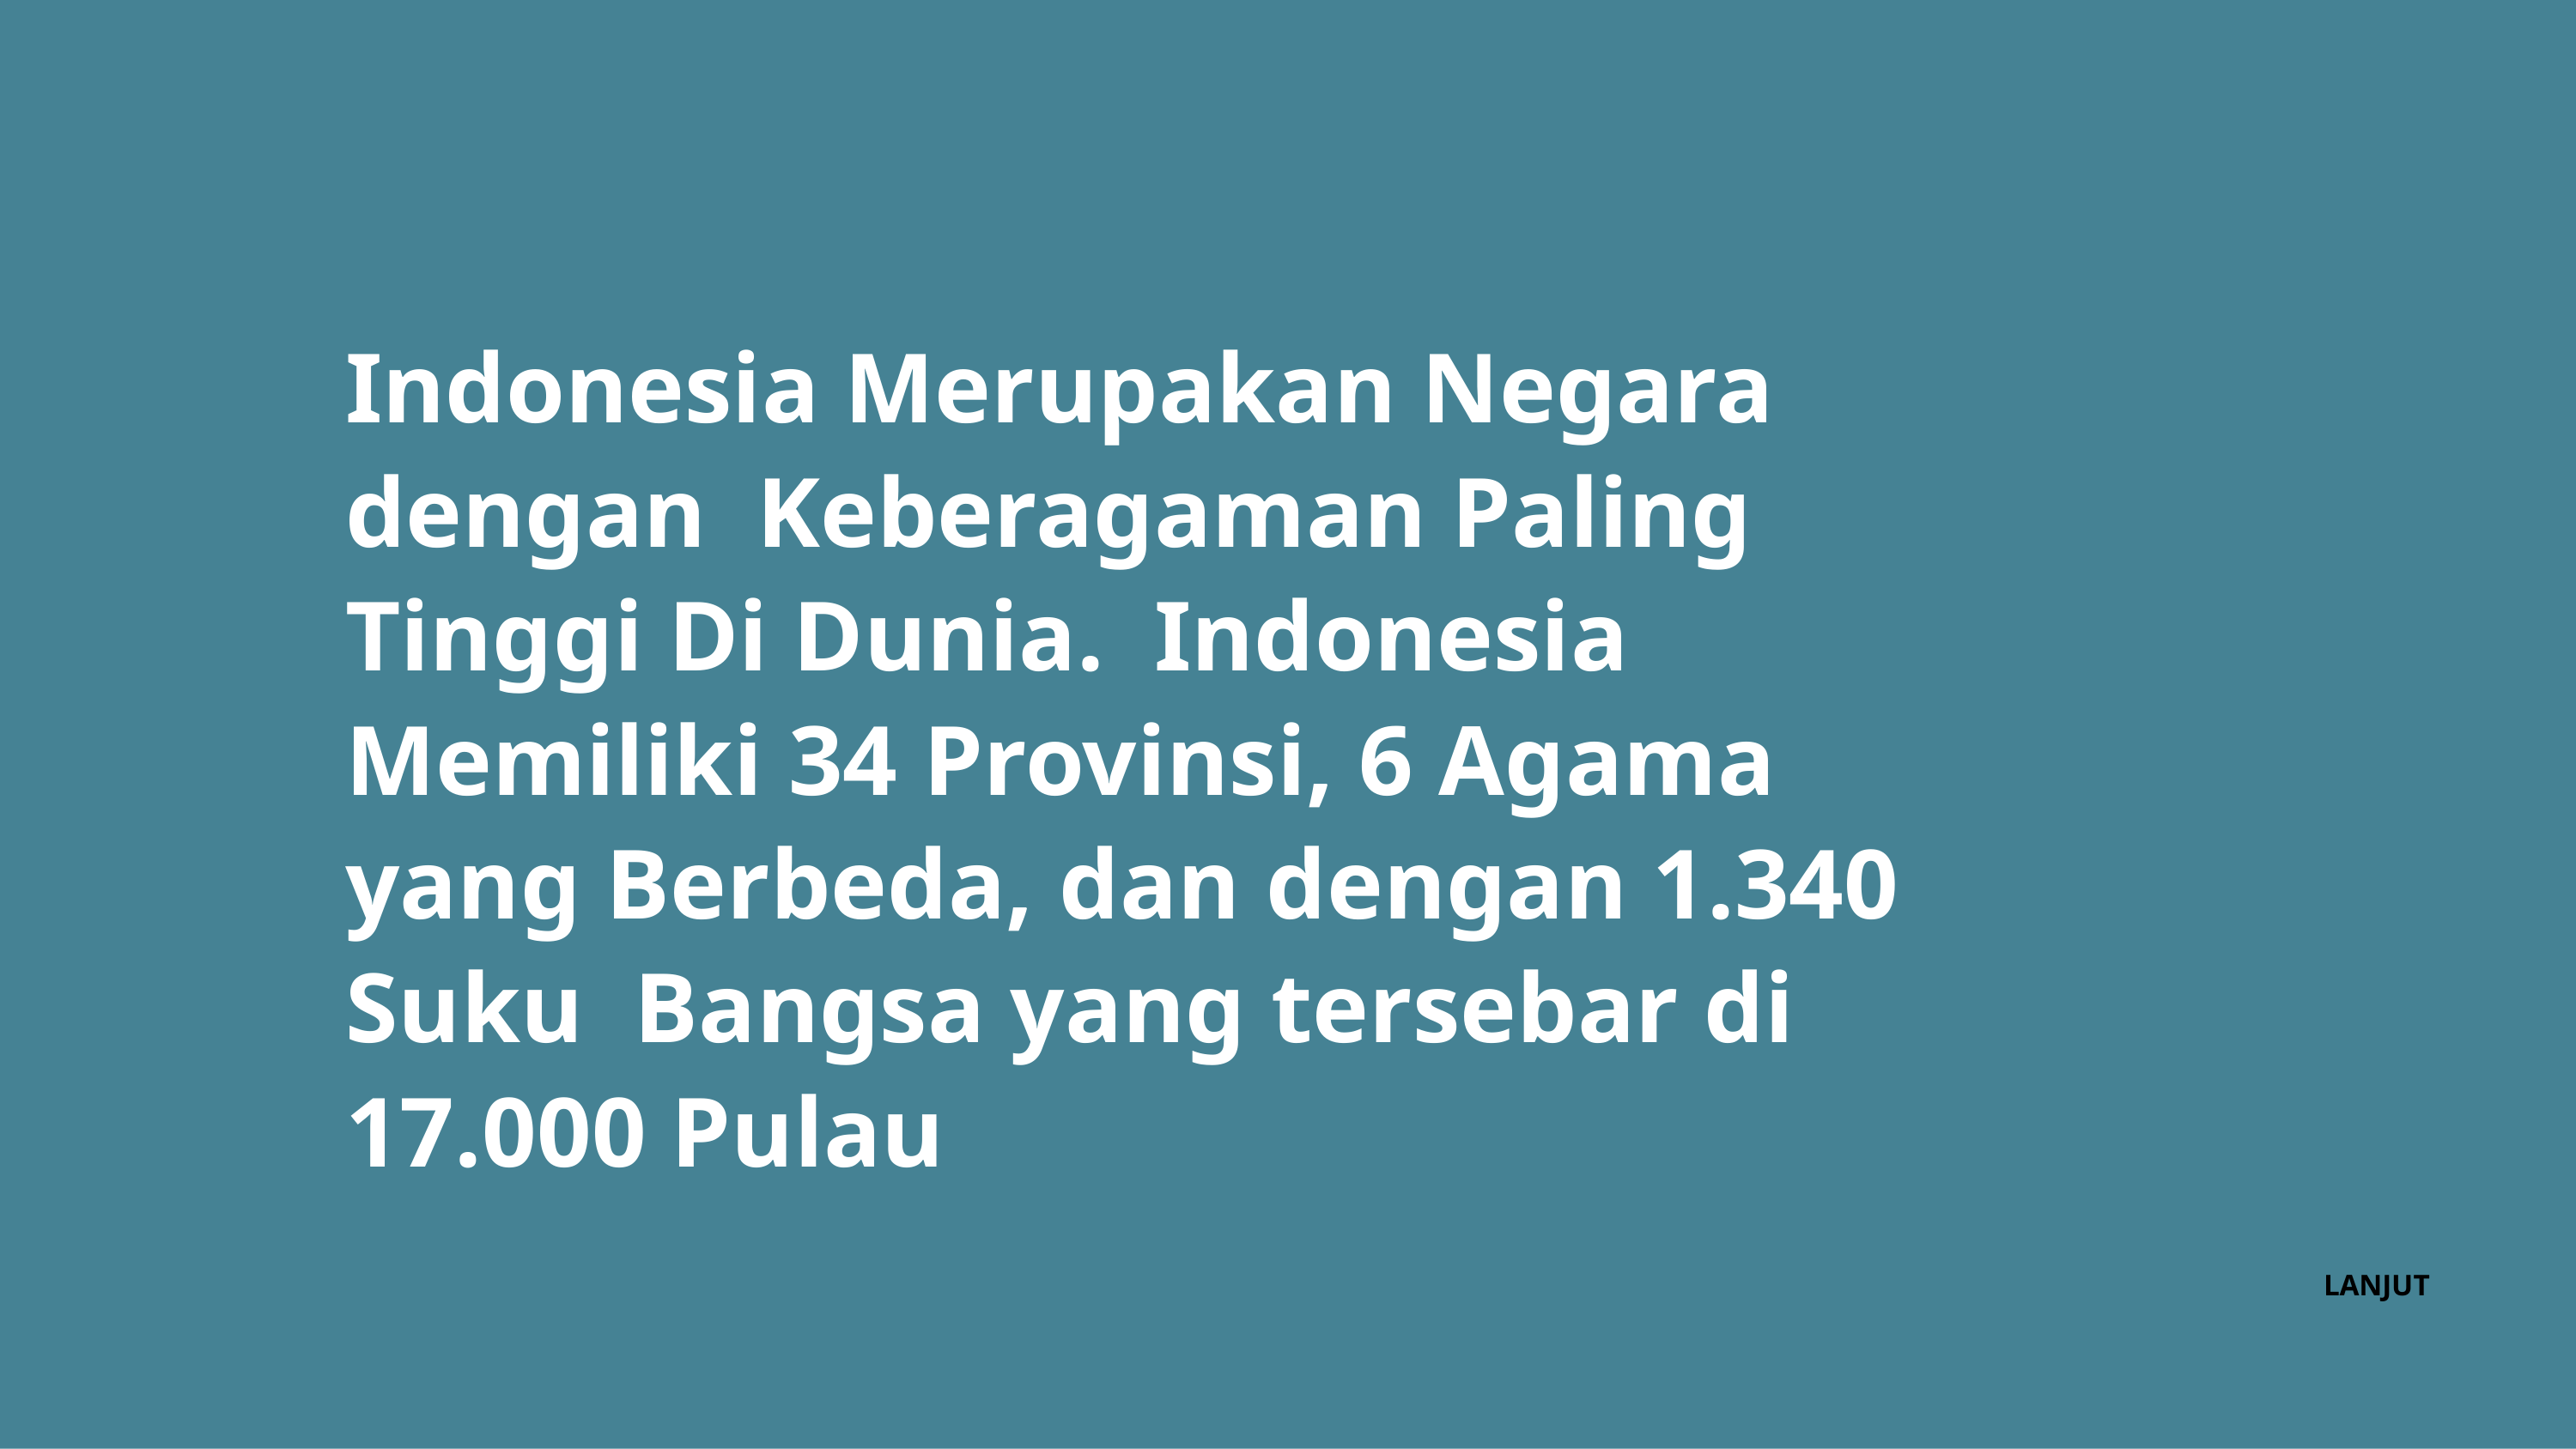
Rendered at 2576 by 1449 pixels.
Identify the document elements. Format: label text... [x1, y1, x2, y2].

text_box Indonesia Merupakan Negara dengan Keberagaman Paling Tinggi Di Dunia. Indonesia Memiliki 34 Provinsi, 6 Agama yang Berbeda, dan dengan 1.340 Suku Bangsa yang tersebar di 17.000 Pulau [343, 316, 2039, 1186]
text_box LANJUT [2322, 1267, 2433, 1302]
